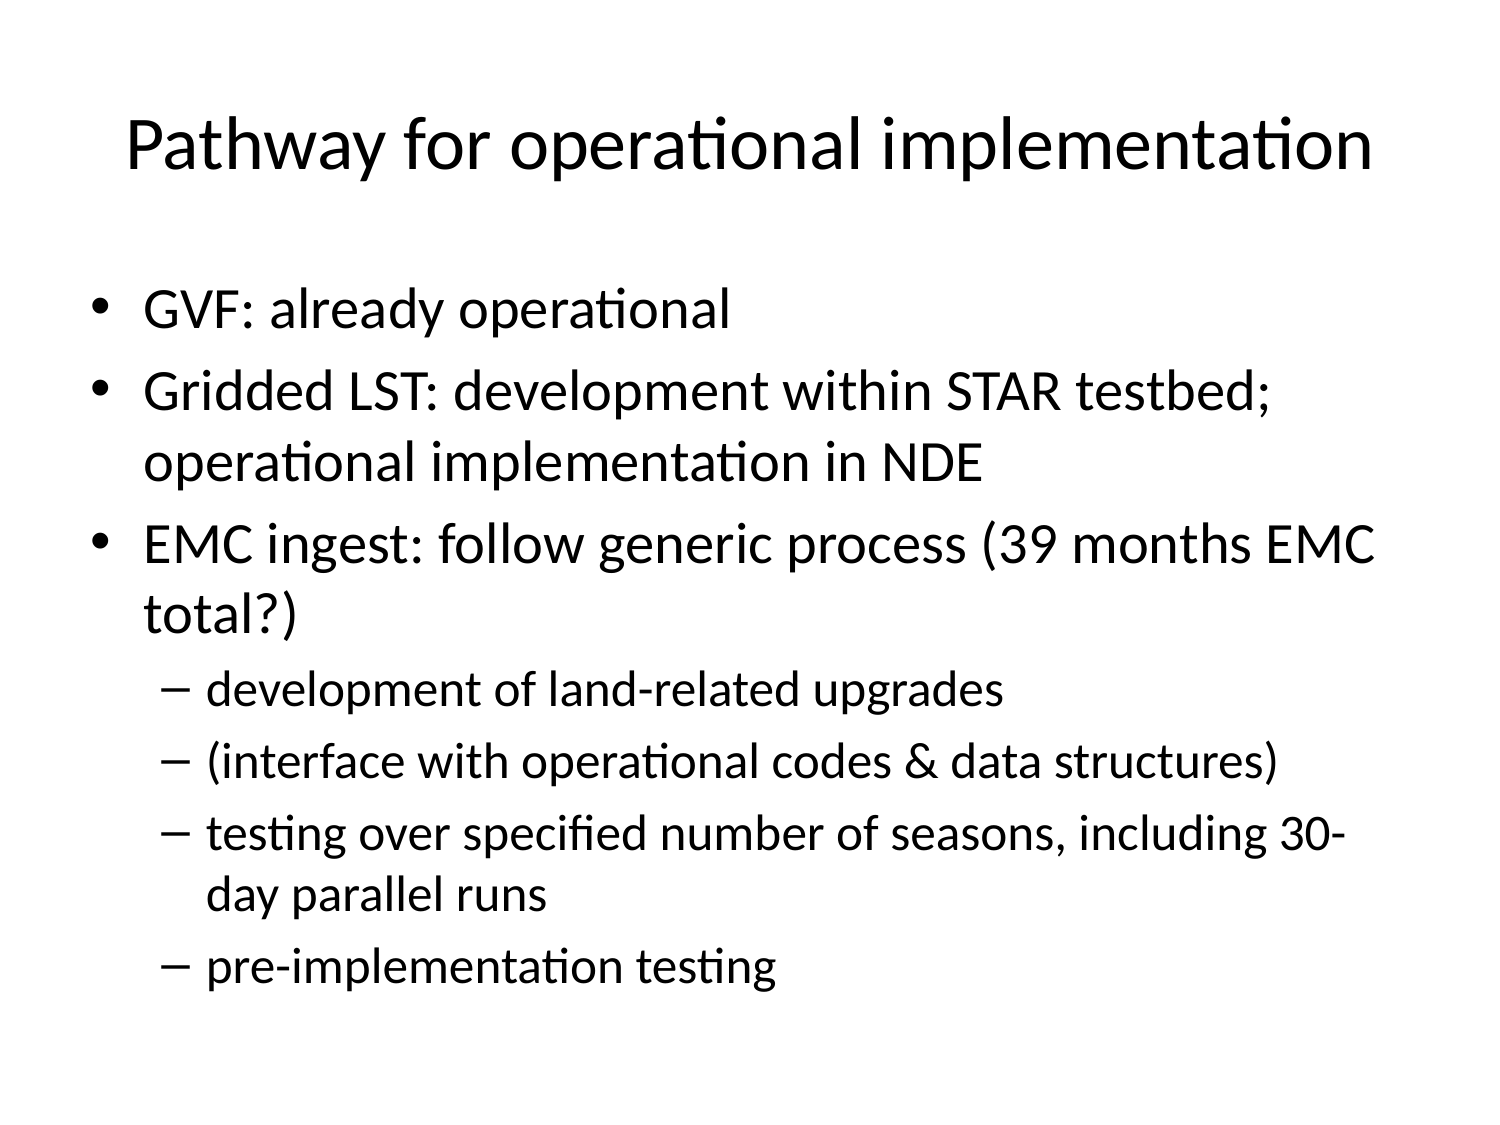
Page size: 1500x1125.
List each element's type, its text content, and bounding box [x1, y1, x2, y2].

list GVF: already operational Gridded LST: development within STAR testbed; operational implementation in NDE EMC ingest: follow generic process (39 months EMC total?) development of land-related upgrades (interface with operational codes & data structures) testing over specified number of seasons, including 30-day parallel runs pre-implementation testing [75, 262, 1425, 1005]
title Pathway for operational implementation [75, 45, 1425, 233]
